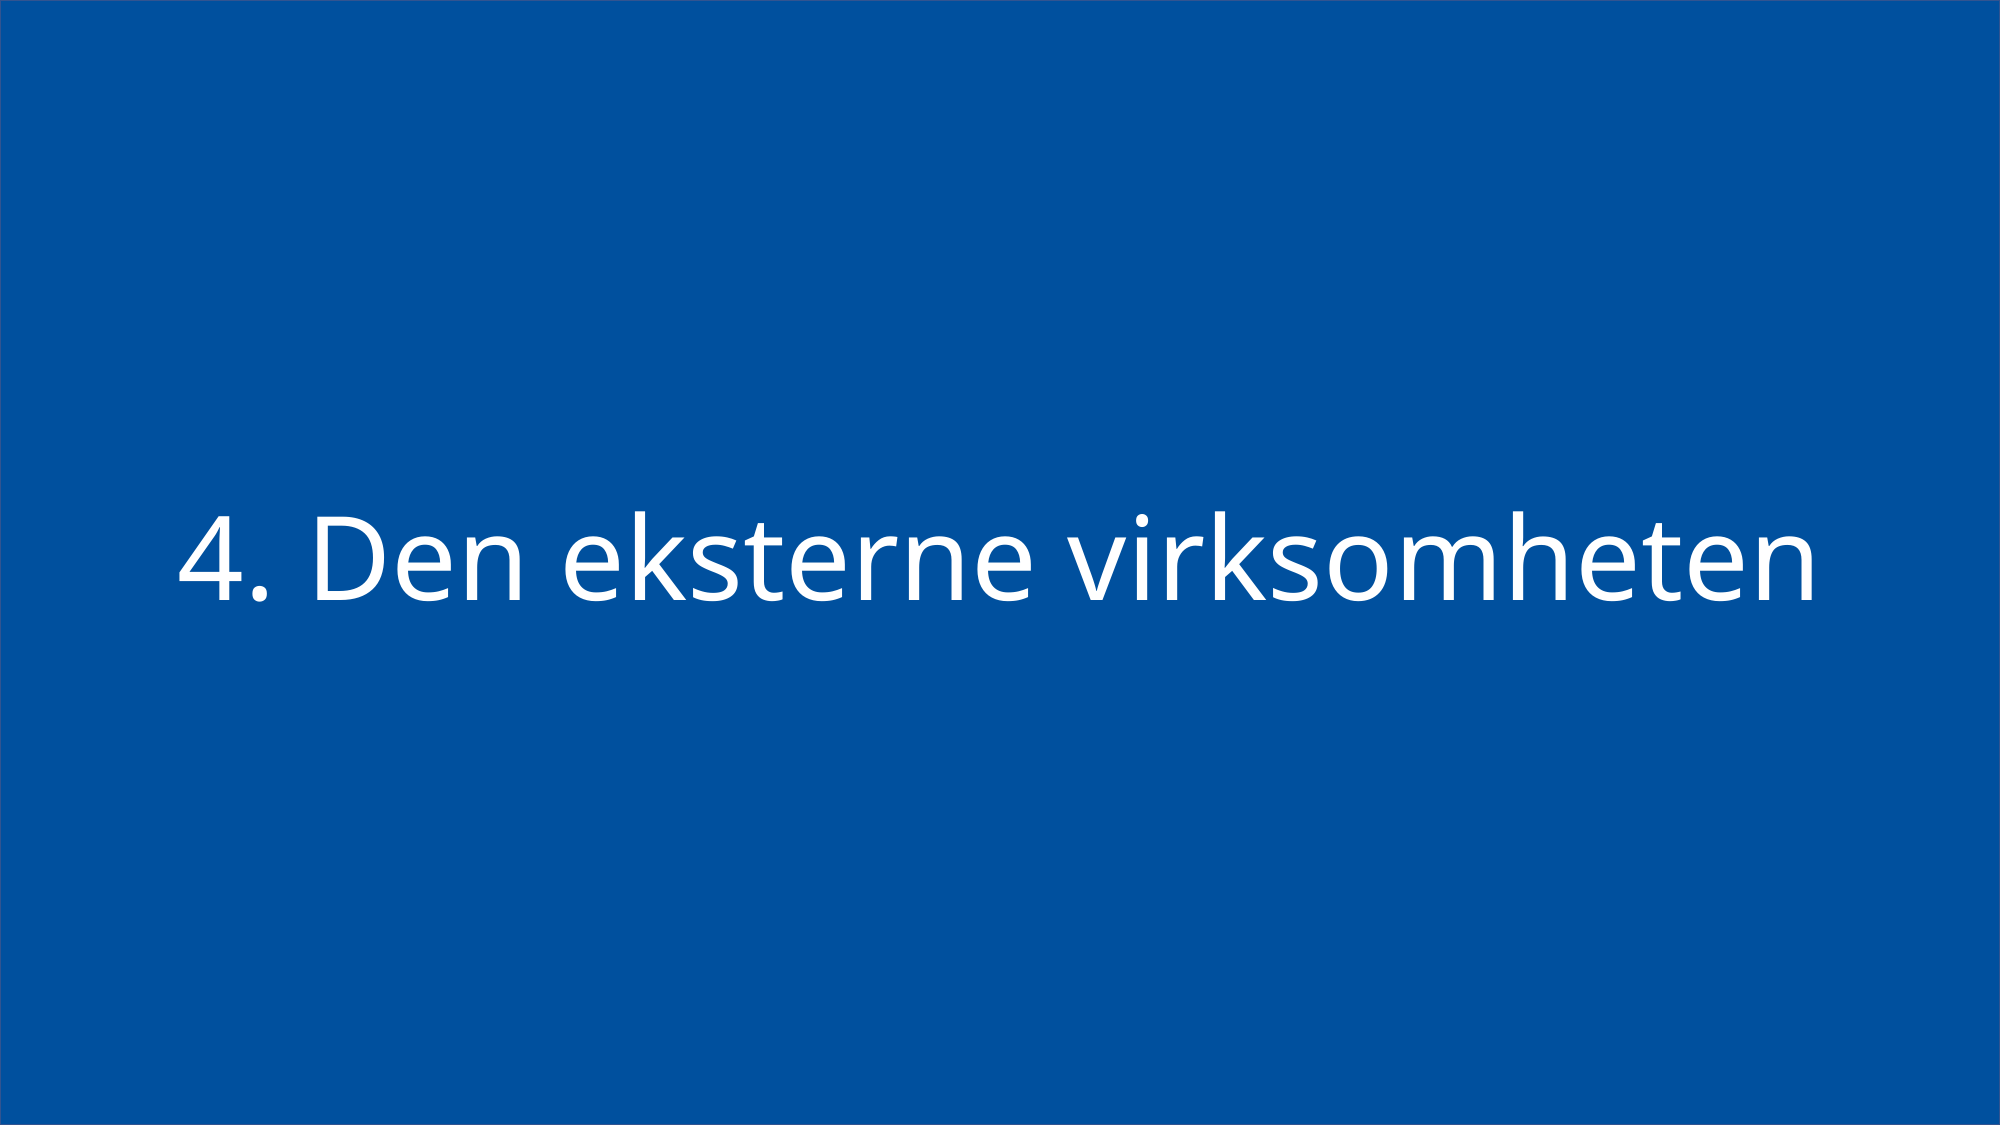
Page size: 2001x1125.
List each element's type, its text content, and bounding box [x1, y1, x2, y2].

title 4. Den eksterne virksomheten [137, 453, 1863, 672]
text_box [0, 0, 2000, 1125]
